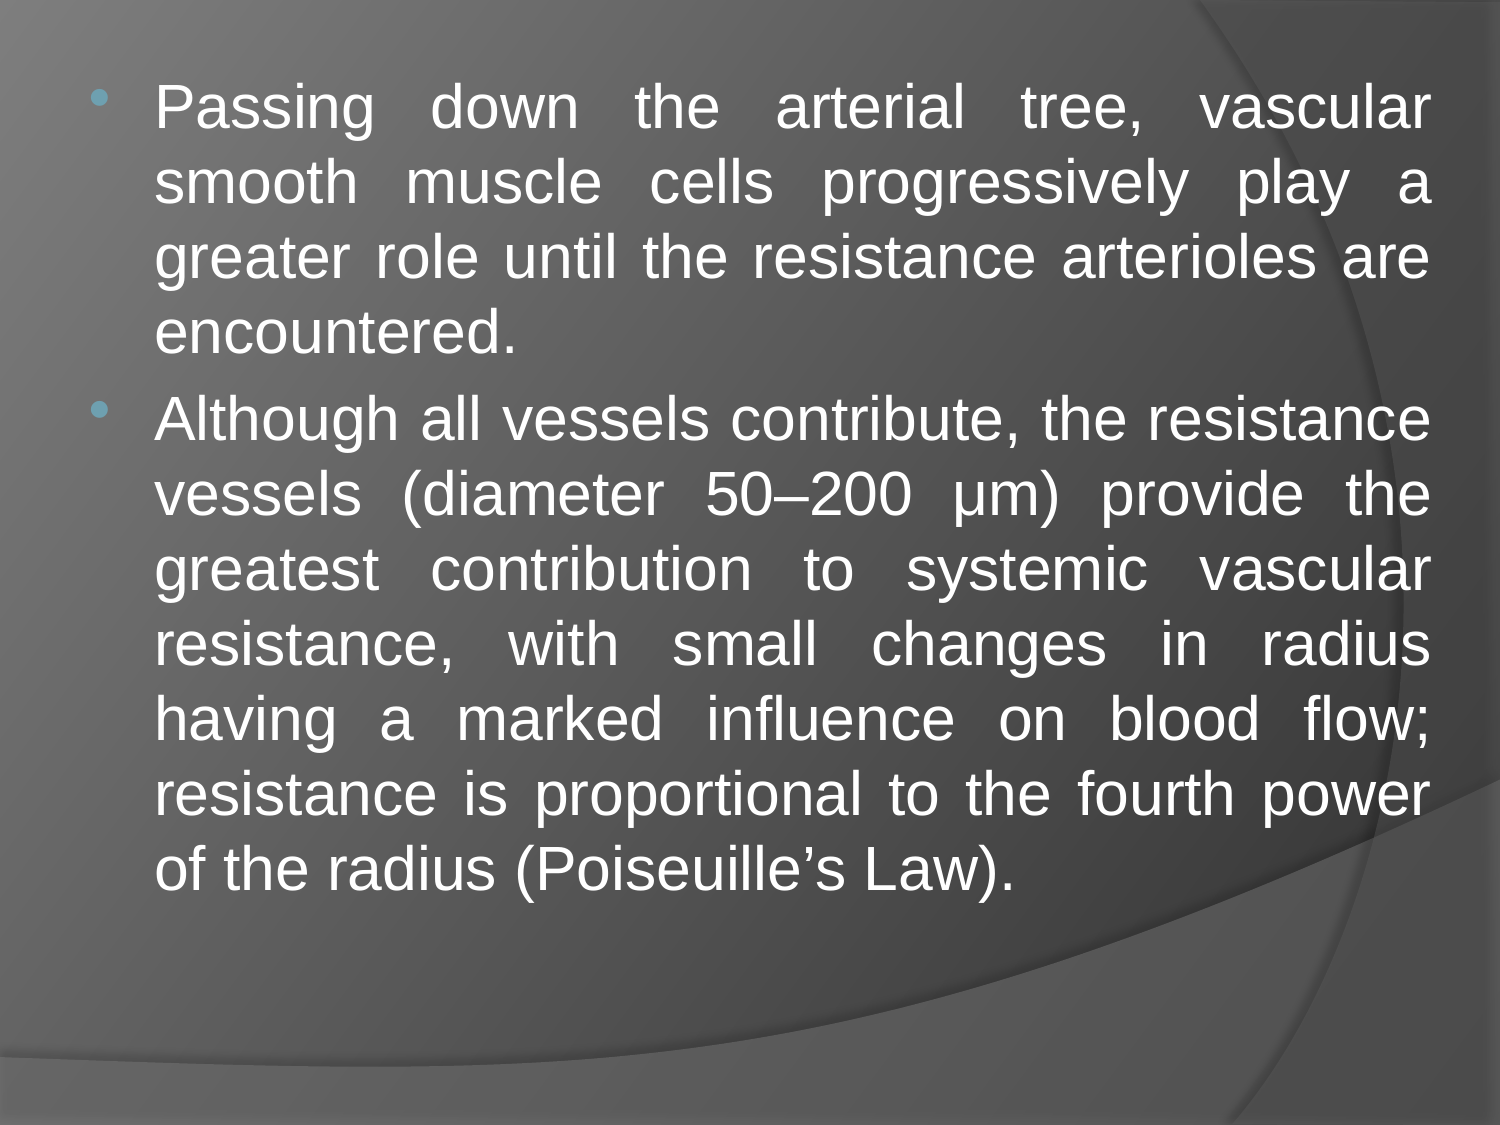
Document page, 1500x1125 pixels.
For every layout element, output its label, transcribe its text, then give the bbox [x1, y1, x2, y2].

list Passing down the arterial tree, vascular smooth muscle cells progressively play a greater role until the resistance arterioles are encountered. Although all vessels contribute, the resistance vessels (diameter 50–200 μm) provide the greatest contribution to systemic vascular resistance, with small changes in radius having a marked influence on blood flow; resistance is proportional to the fourth power of the radius (Poiseuille’s Law). [70, 58, 1449, 961]
